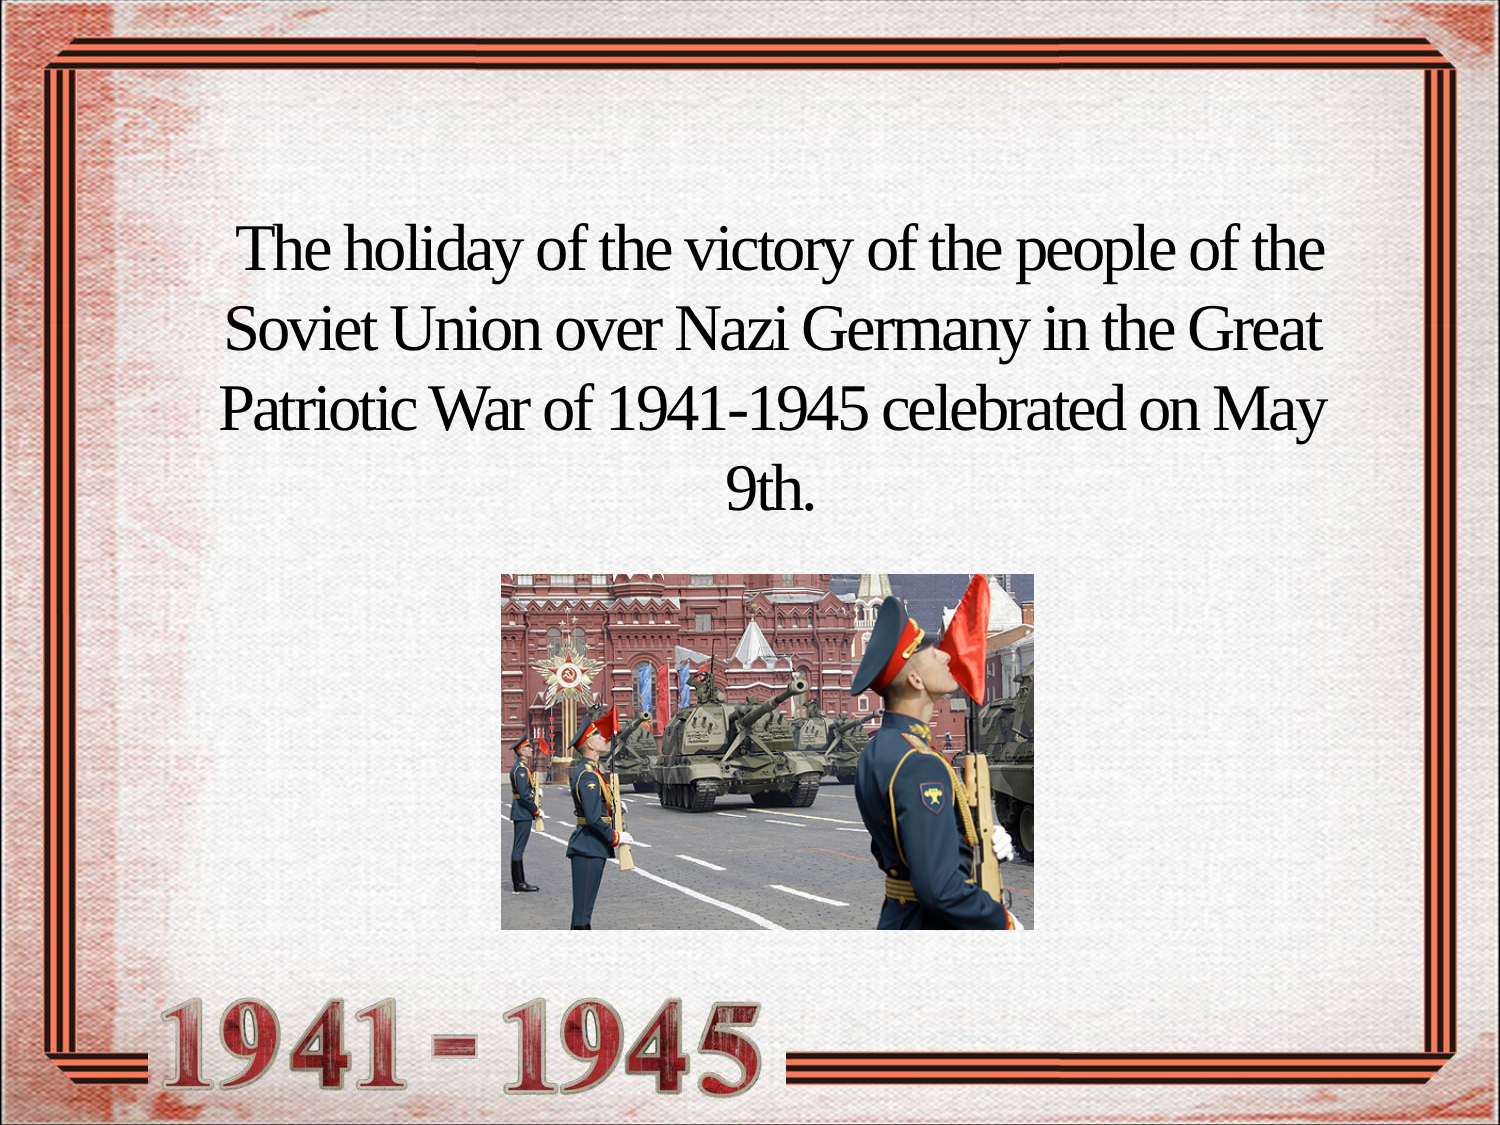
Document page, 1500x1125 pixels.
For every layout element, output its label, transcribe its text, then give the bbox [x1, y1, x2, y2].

picture [0, 0, 1500, 1125]
list The holiday of the victory of the people of the Soviet Union over Nazi Germany in the Great Patriotic War of 1941-1945 celebrated on May 9th. [112, 196, 1376, 847]
